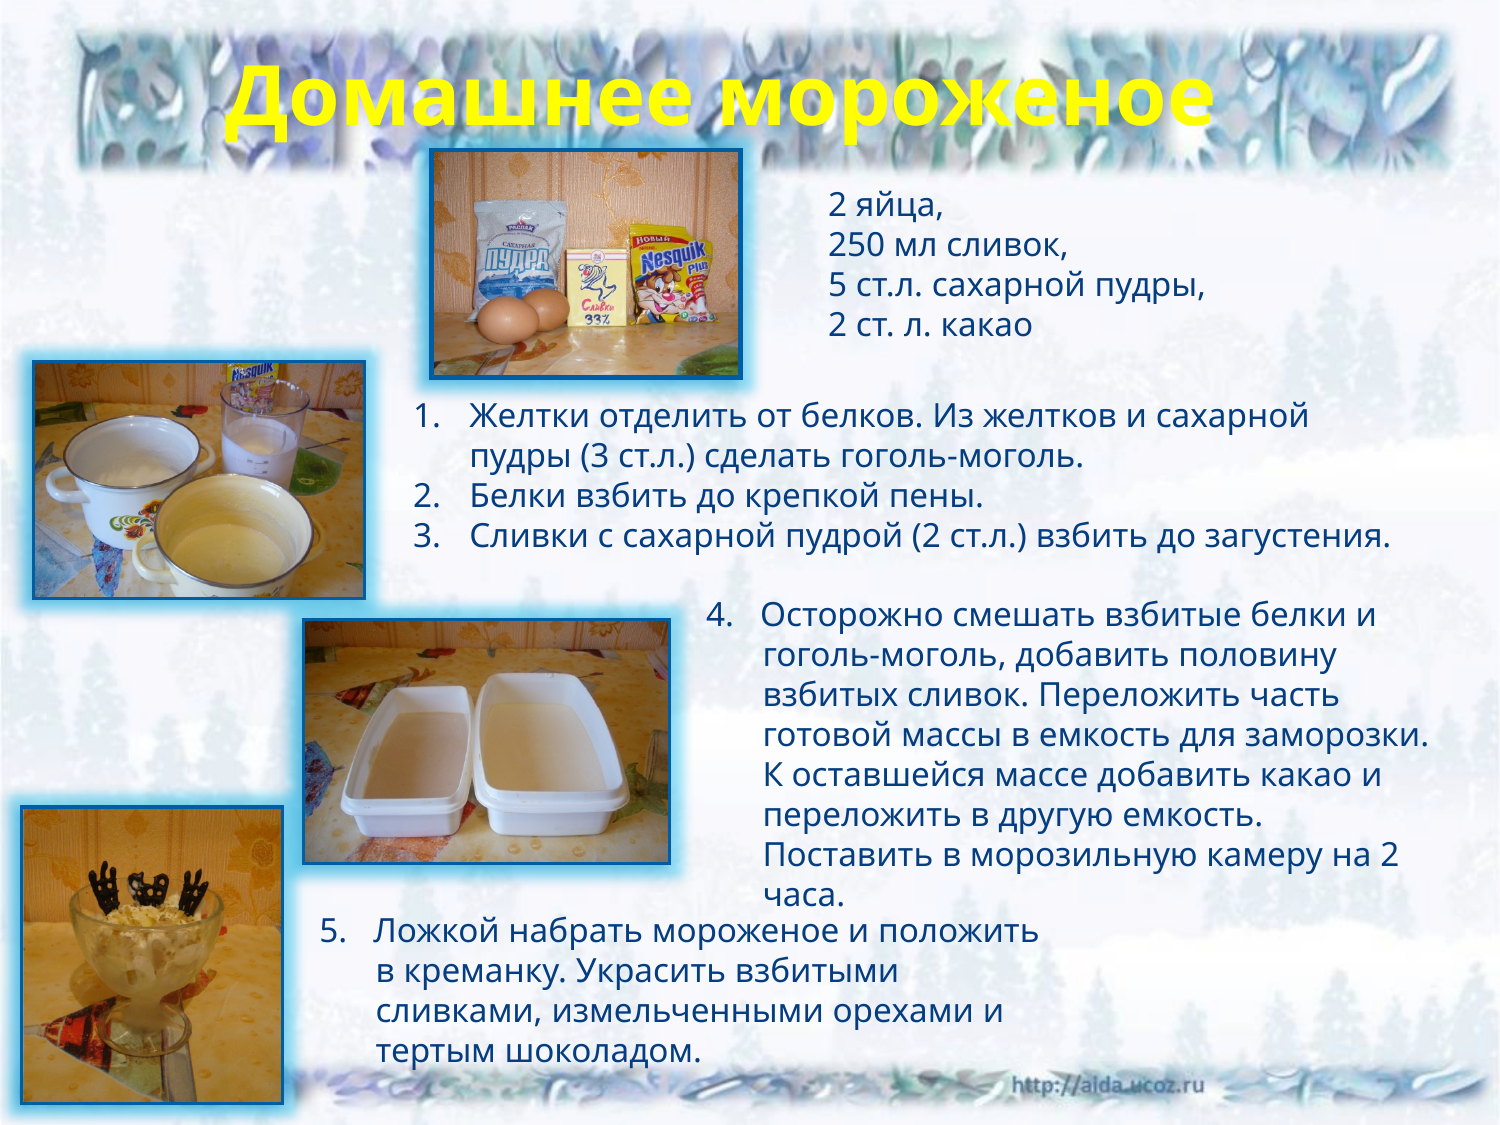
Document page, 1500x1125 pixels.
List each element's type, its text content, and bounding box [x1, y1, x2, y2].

text_box Желтки отделить от белков. Из желтков и сахарной пудры (3 ст.л.) сделать гоголь-моголь. Белки взбить до крепкой пены. Сливки с сахарной пудрой (2 ст.л.) взбить до загустения. [398, 386, 1418, 562]
text_box 4. Осторожно смешать взбитые белки и гоголь-моголь, добавить половину взбитых сливок. Переложить часть готовой массы в емкость для заморозки. К оставшейся массе добавить какао и переложить в другую емкость. Поставить в морозильную камеру на 2 часа. [691, 585, 1453, 920]
picture [34, 363, 364, 597]
picture [304, 620, 669, 863]
text_box Домашнее мороженое [210, 35, 1232, 150]
text_box 2 яйца, 250 мл сливок, 5 ст.л. сахарной пудры, 2 ст. л. какао [762, 175, 1254, 351]
picture [433, 152, 739, 376]
text_box 5. Ложкой набрать мороженое и положить в креманку. Украсить взбитыми сливками, измельченными орехами и тертым шоколадом. [304, 902, 1079, 1077]
picture [23, 808, 282, 1102]
